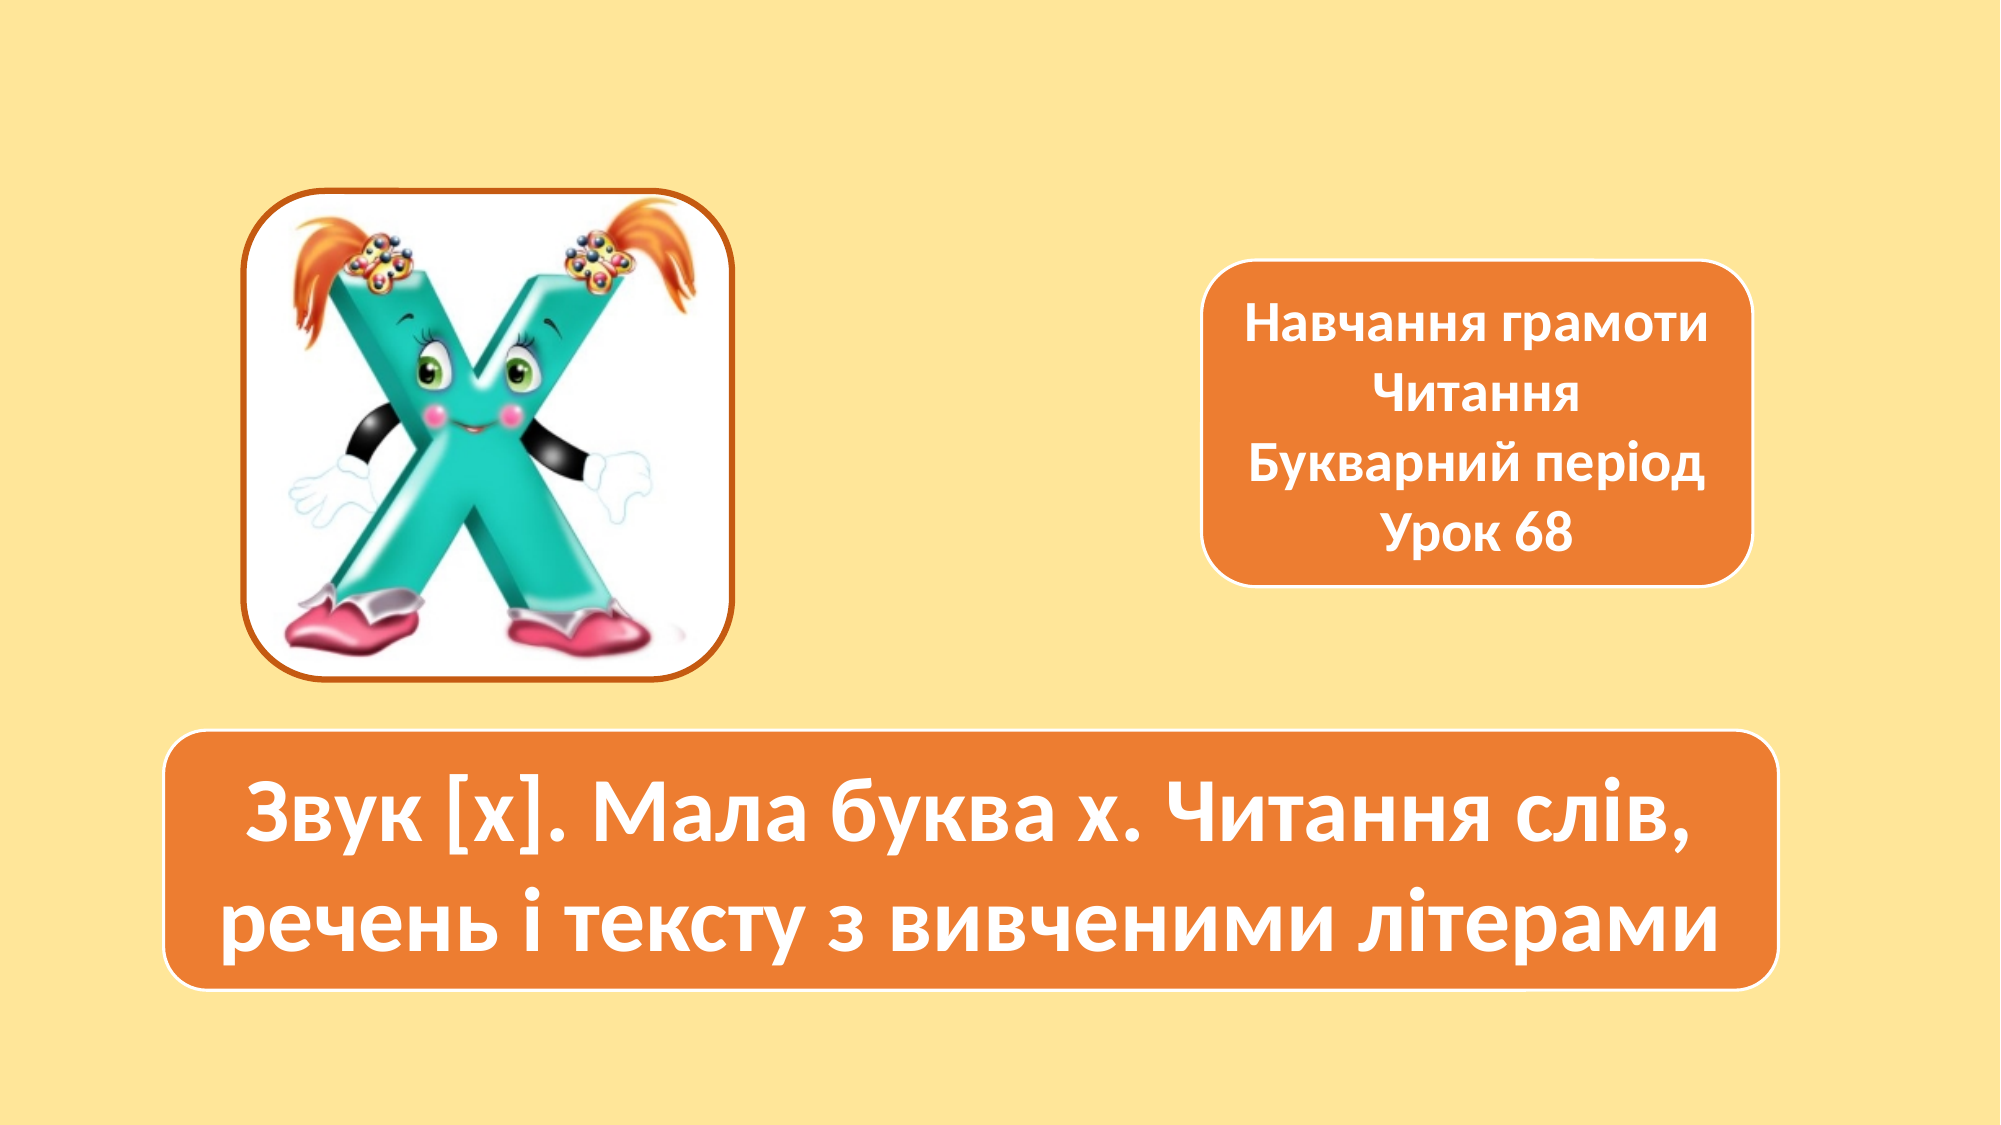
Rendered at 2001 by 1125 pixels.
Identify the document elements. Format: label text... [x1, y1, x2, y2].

text_box Звук [х]. Мала буква х. Читання слів, речень і тексту з вивченими літерами [162, 728, 1781, 992]
text_box Навчання грамоти Читання Букварний період Урок 68 [1199, 258, 1755, 589]
picture [243, 190, 733, 680]
